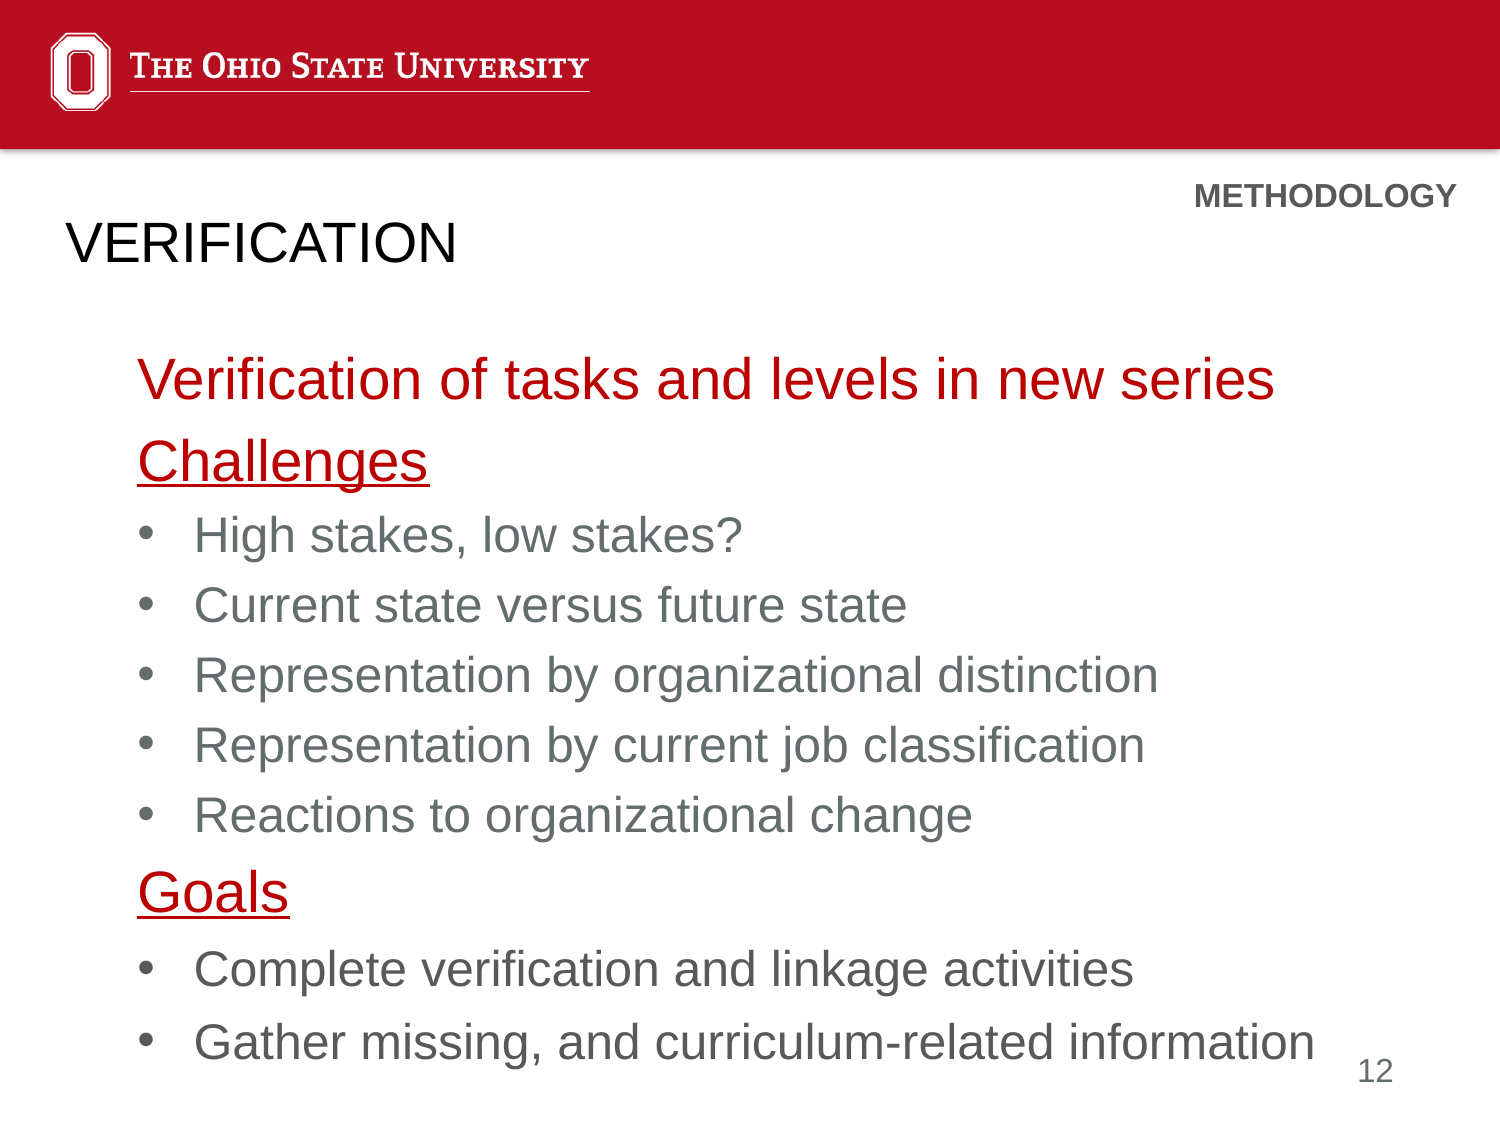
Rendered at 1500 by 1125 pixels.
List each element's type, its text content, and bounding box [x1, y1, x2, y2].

list Verification of tasks and levels in new series Challenges High stakes, low stakes? Current state versus future state Representation by organizational distinction Representation by current job classification Reactions to organizational change Goals Complete verification and linkage activities Gather missing, and curriculum-related information [122, 333, 1404, 1043]
title VERIFICATION [50, 198, 1453, 282]
picture [50, 32, 590, 111]
list METHODOLOGY [710, 172, 1473, 278]
